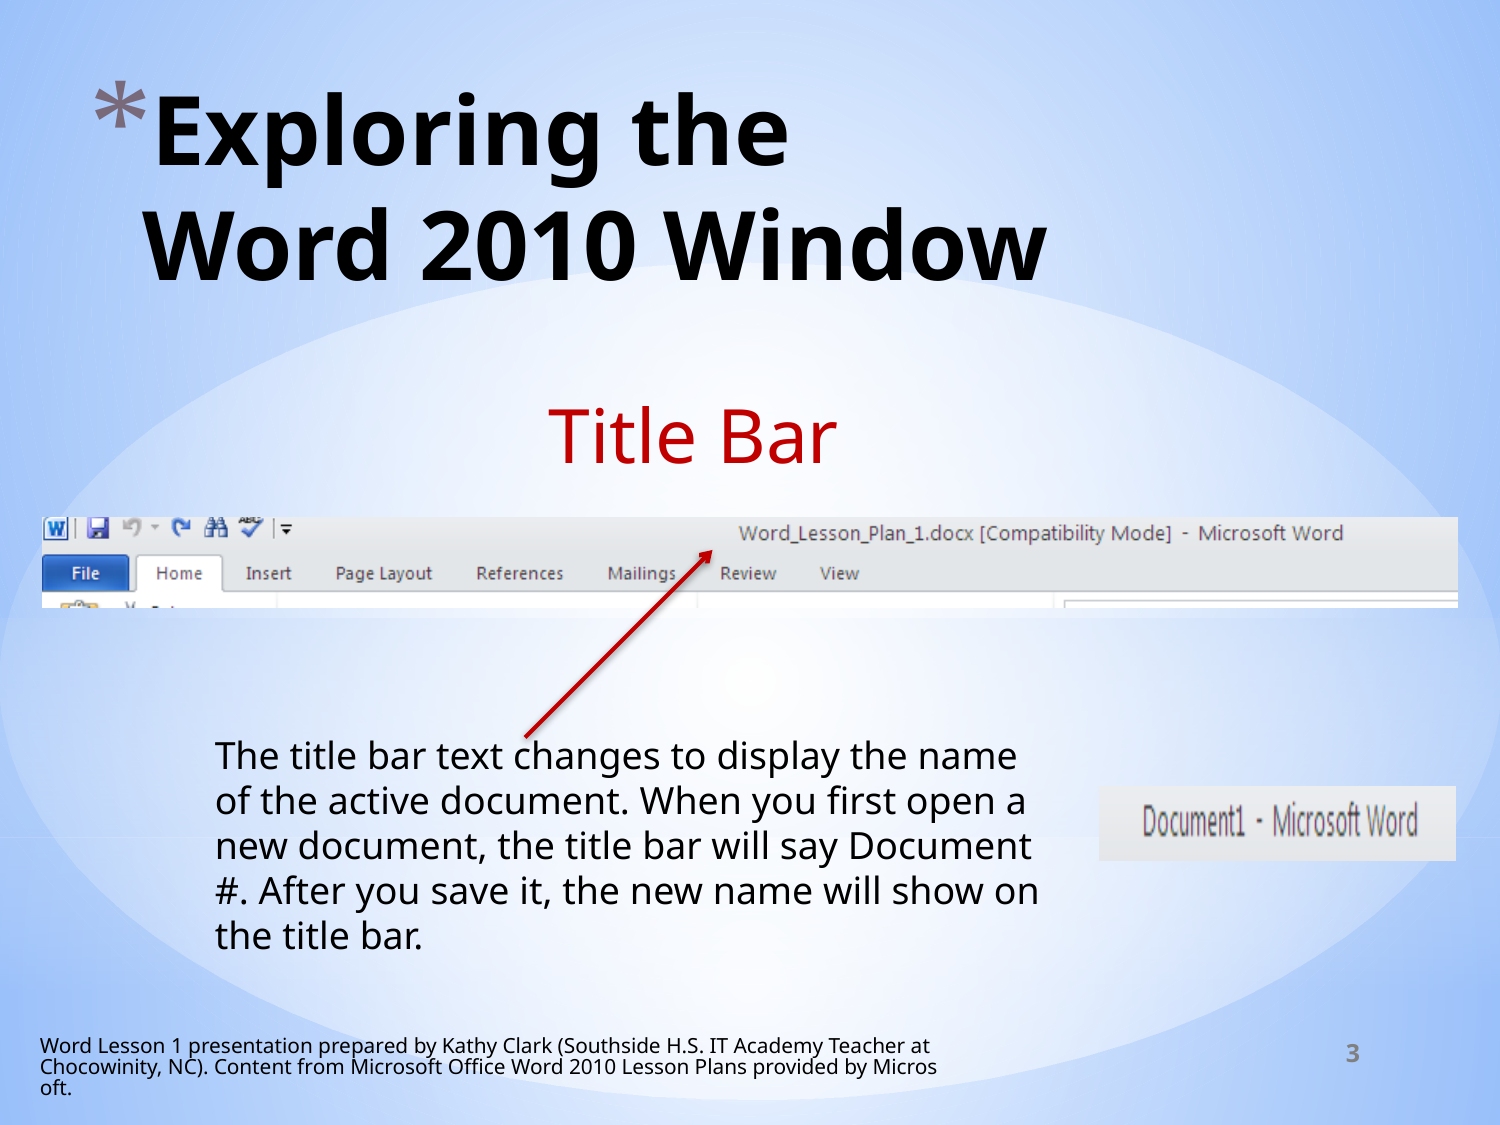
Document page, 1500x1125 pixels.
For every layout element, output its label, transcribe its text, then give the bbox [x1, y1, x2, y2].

picture [1098, 786, 1456, 861]
slide_number 3 [1074, 1025, 1375, 1085]
text_box The title bar text changes to display the name of the active document. When you first open a new document, the title bar will say Document #. After you save it, the new name will show on the title bar. [200, 724, 1063, 965]
title Exploring the Word 2010 Window [75, 62, 1425, 250]
text_box Title Bar [387, 380, 1000, 486]
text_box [524, 549, 713, 738]
picture [41, 516, 1458, 609]
footer Word Lesson 1 presentation prepared by Kathy Clark (Southside H.S. IT Academy Teacher at Chocowinity, NC). Content from Microsoft Office Word 2010 Lesson Plans provided by Microsoft. [24, 1025, 963, 1094]
